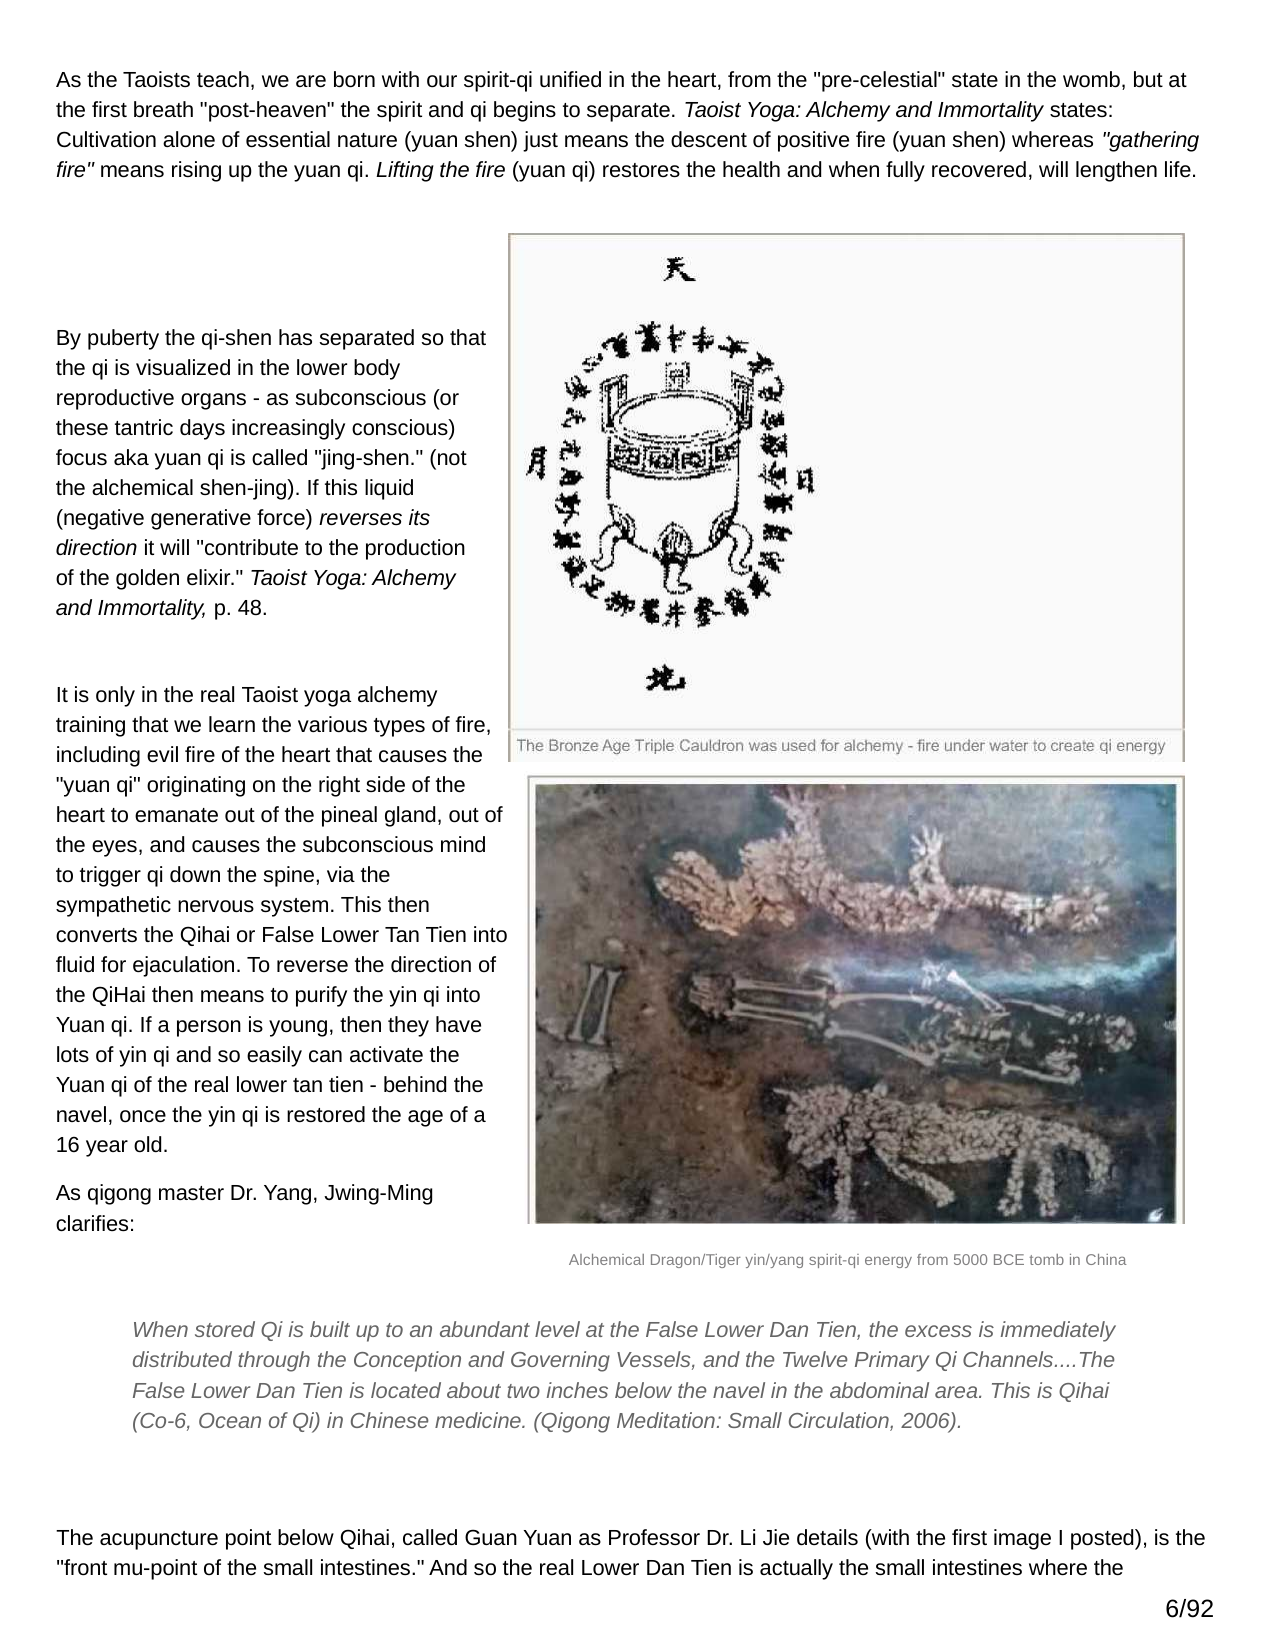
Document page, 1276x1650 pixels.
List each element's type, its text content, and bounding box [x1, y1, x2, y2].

text_box When stored Qi is built up to an abundant level at the False Lower Dan Tien, the excess is immediately distributed through the Conception and Governing Vessels, and the Twelve Primary Qi Channels....The False Lower Dan Tien is located about two inches below the navel in the abdominal area. This is Qihai (Co-6, Ocean of Qi) in Chinese medicine. (Qigong Meditation: Small Circulation, 2006). [131, 1311, 1130, 1460]
text_box 6/92 [1165, 1592, 1218, 1617]
picture [508, 763, 1186, 1224]
text_box The acupuncture point below Qihai, called Guan Yuan as Professor Dr. Li Jie details (with the first image I posted), is the "front mu-point of the small intestines." And so the real Lower Dan Tien is actually the small intestines where the [56, 1518, 1214, 1577]
text_box As the Taoists teach, we are born with our spirit-qi unified in the heart, from the "pre-celestial" state in the womb, but at the first breath "post-heaven" the spirit and qi begins to separate. Taoist Yoga: Alchemy and Immortality states: Cultivation alone of essential nature (yuan shen) just means the descent of positive fire (yuan shen) whereas "gathering fire" means rising up the yuan qi. Lifting the fire (yuan qi) restores the health and when fully recovered, will lengthen life. [55, 62, 1208, 211]
text_box By puberty the qi-shen has separated so that the qi is visualized in the lower body reproductive organs - as subconscious (or these tantric days increasingly conscious) focus aka yuan qi is called "jing-shen." (not the alchemical shen-jing). If this liquid (negative generative force) reverses its direction it will "contribute to the production of the golden elixir." Taoist Yoga: Alchemy and Immortality, p. 48. [55, 319, 487, 621]
text_box It is only in the real Taoist yoga alchemy training that we learn the various types of fire, including evil fire of the heart that causes the "yuan qi" originating on the right side of the heart to emanate out of the pineal gland, out of the eyes, and causes the subconscious mind to trigger qi down the spine, via the sympathetic nervous system. This then converts the Qihai or False Lower Tan Tien into fluid for ejaculation. To reverse the direction of the QiHai then means to purify the yin qi into Yuan qi. If a person is young, then they have lots of yin qi and so easily can activate the Yuan qi of the real lower tan tien - behind the navel, once the yin qi is restored the age of a 16 year old. As qigong master Dr. Yang, Jwing-Ming clarifies: [55, 676, 509, 1248]
text_box Alchemical Dragon/Tiger yin/yang spirit-qi energy from 5000 BCE tomb in China [568, 1249, 1139, 1271]
picture [508, 233, 1186, 762]
